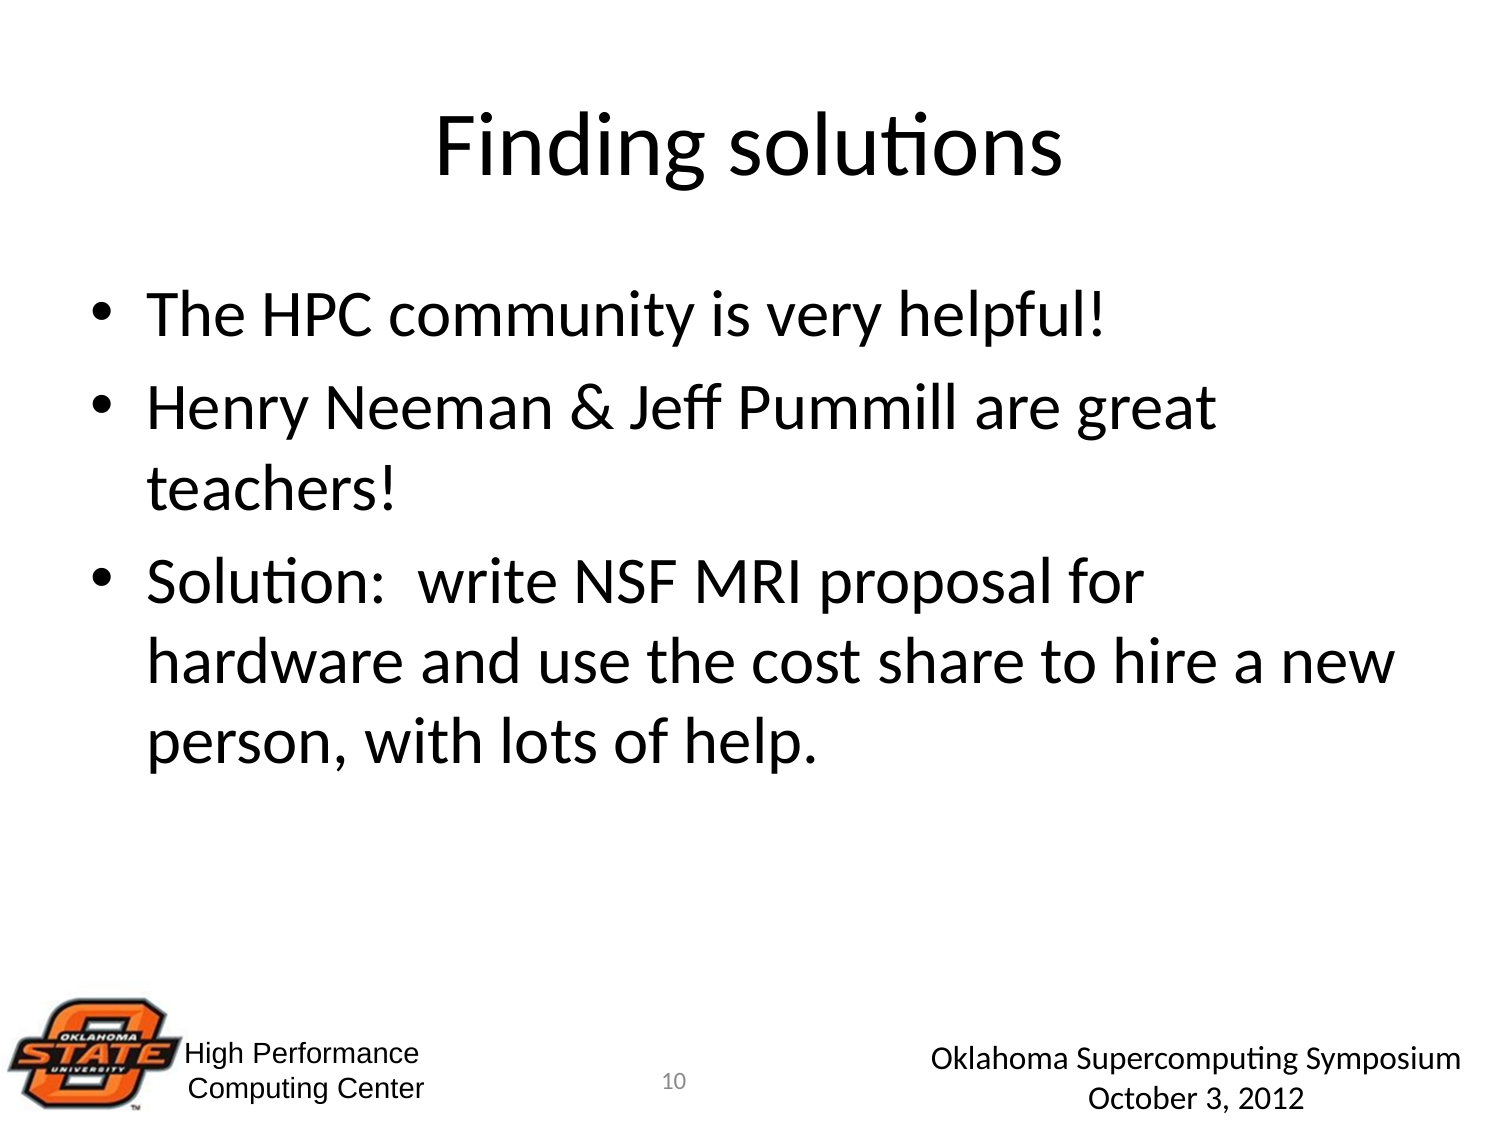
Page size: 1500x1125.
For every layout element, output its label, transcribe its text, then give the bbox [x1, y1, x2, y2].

picture [1, 982, 189, 1125]
title Finding solutions [75, 45, 1425, 233]
list The HPC community is very helpful! Henry Neeman & Jeff Pummill are great teachers! Solution: write NSF MRI proposal for hardware and use the cost share to hire a new person, with lots of help. [75, 262, 1425, 1005]
slide_number 10 [537, 1050, 702, 1110]
